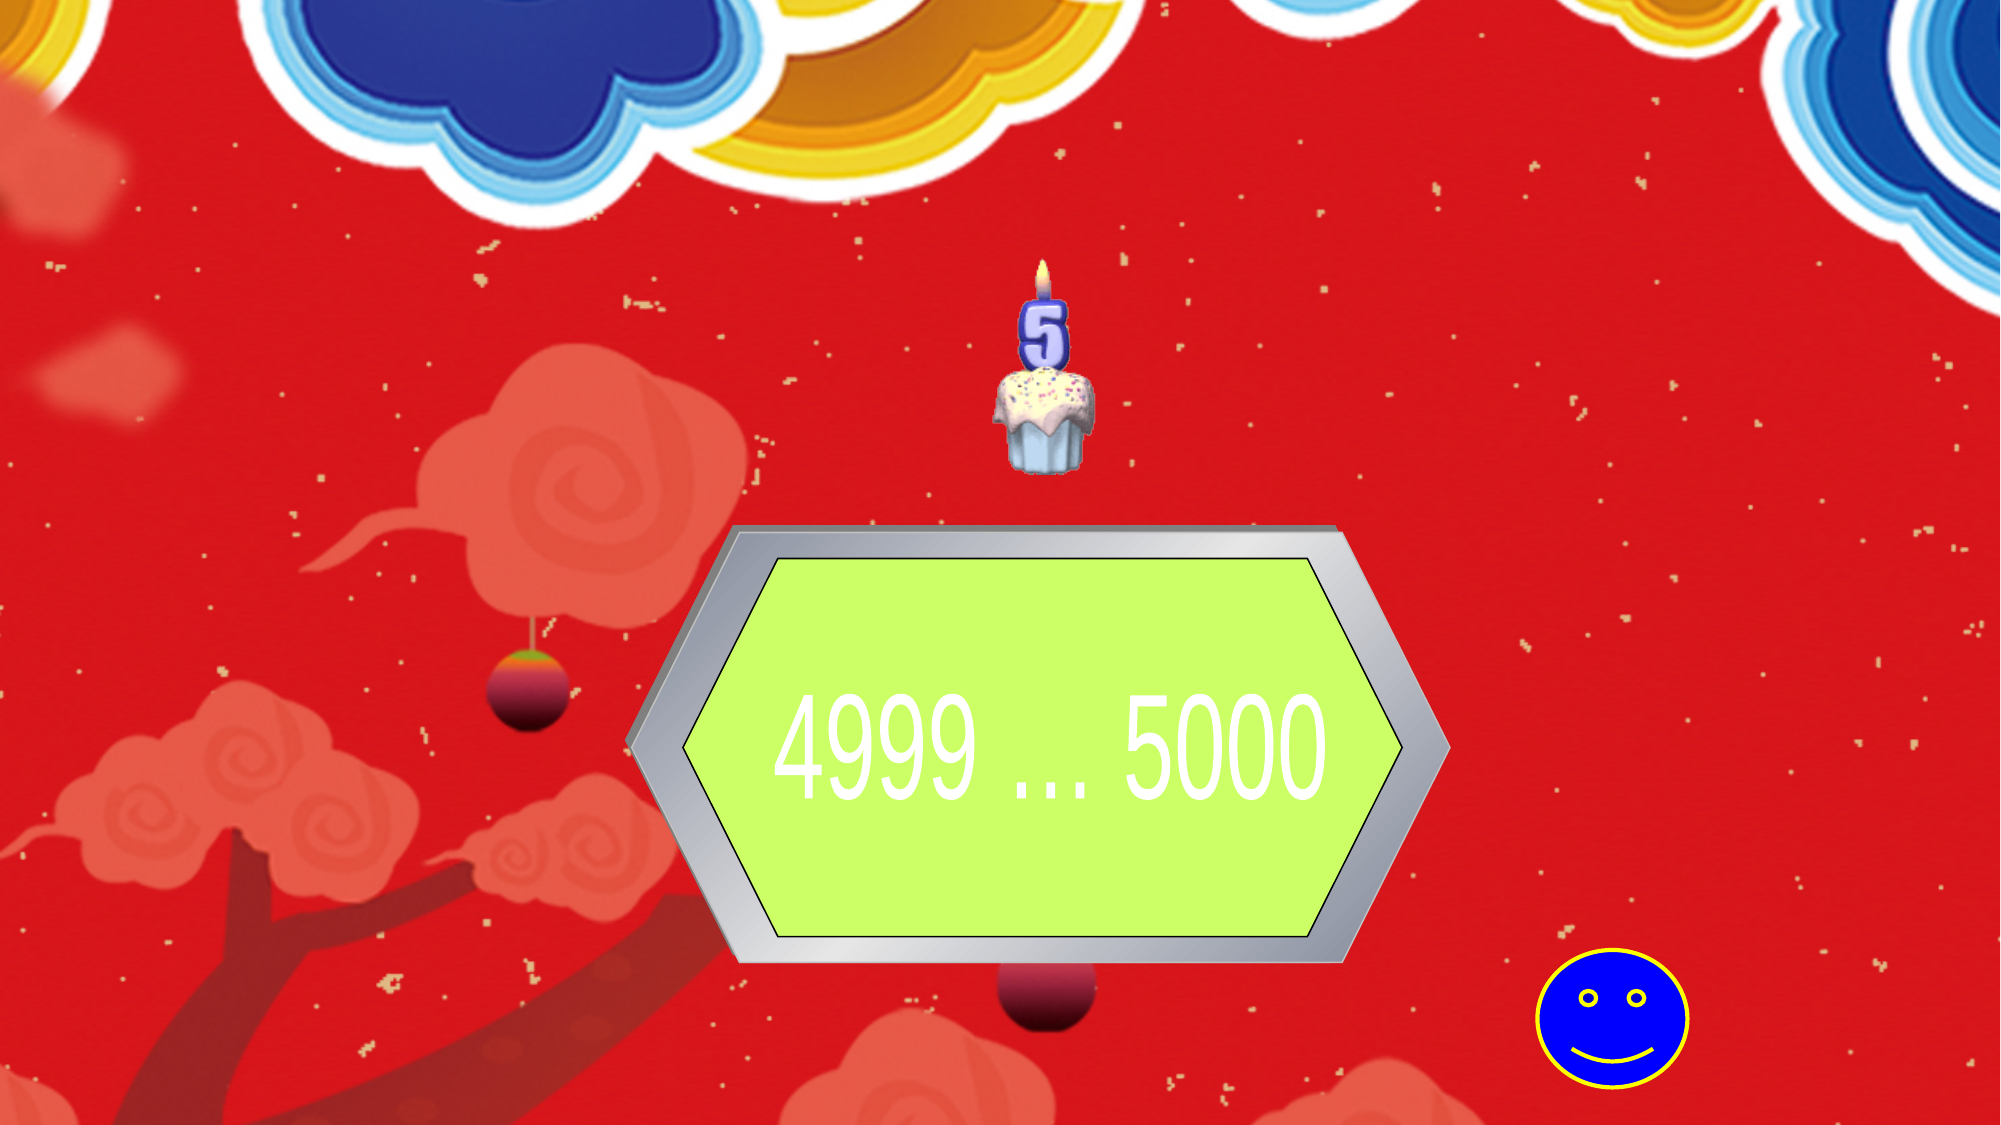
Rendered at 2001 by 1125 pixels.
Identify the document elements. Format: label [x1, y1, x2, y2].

text_box [1535, 947, 1690, 1090]
text_box [624, 524, 1451, 963]
picture [0, 0, 2001, 1125]
